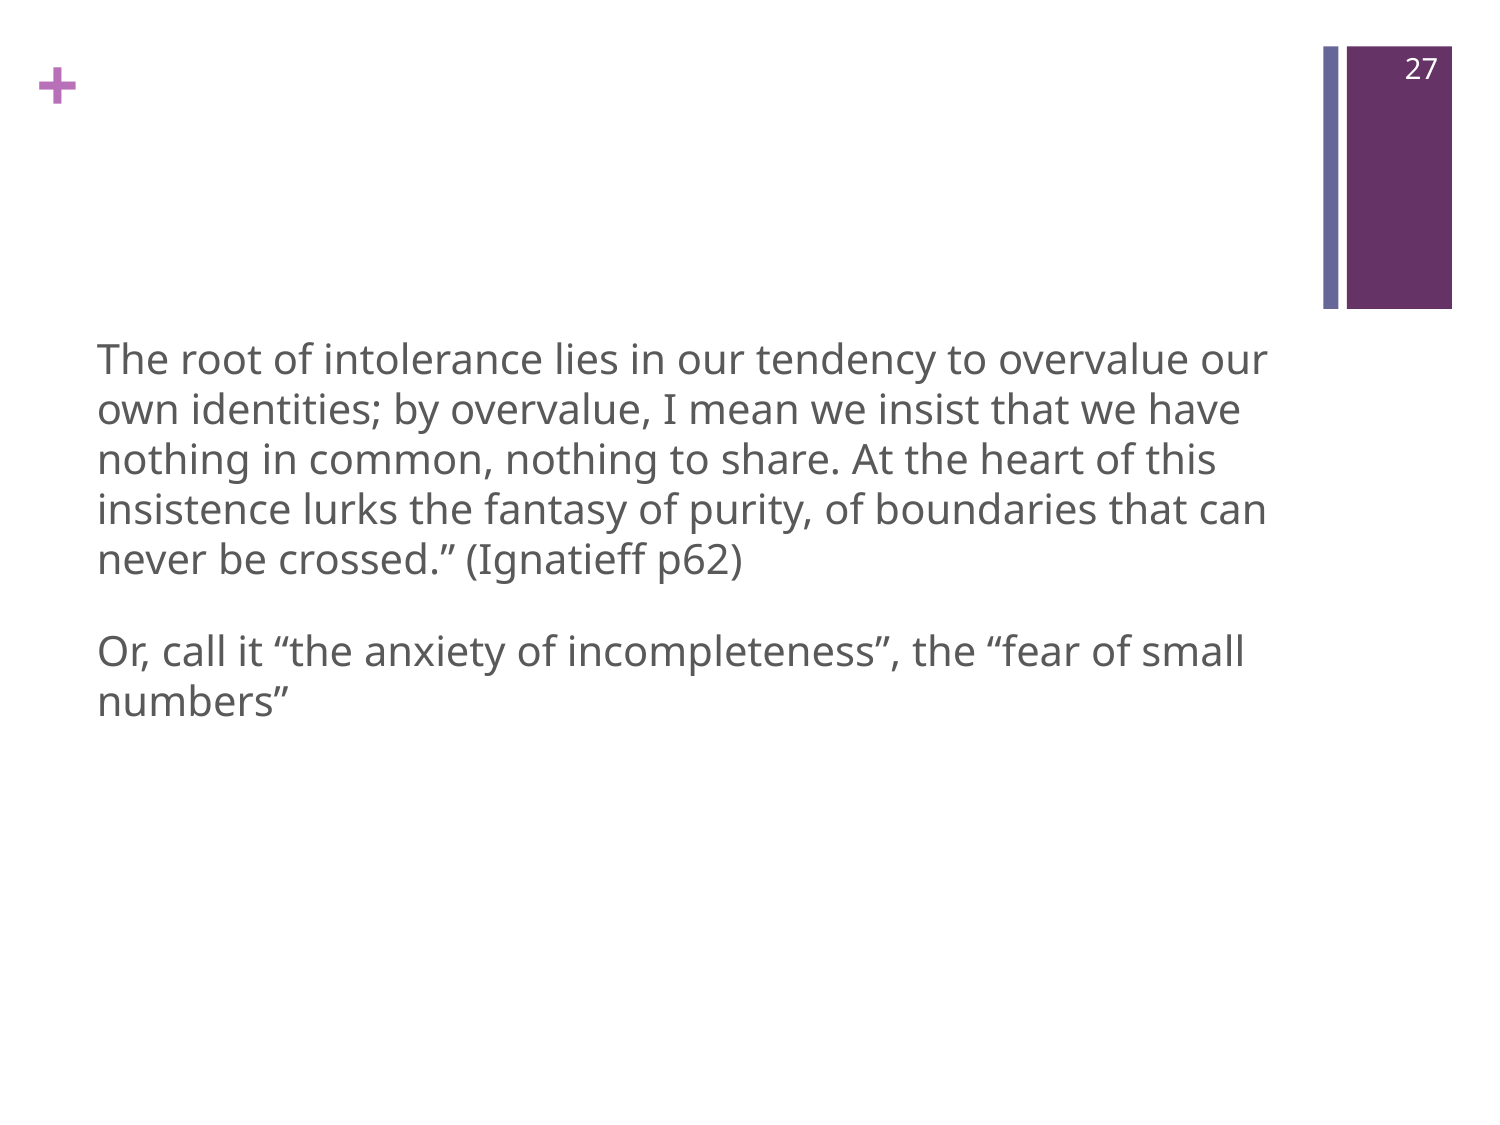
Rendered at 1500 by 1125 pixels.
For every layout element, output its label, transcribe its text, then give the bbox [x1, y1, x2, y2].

slide_number 27 [1362, 39, 1454, 100]
list The root of intolerance lies in our tendency to overvalue our own identities; by overvalue, I mean we insist that we have nothing in common, nothing to share. At the heart of this insistence lurks the fantasy of purity, of boundaries that can never be crossed.” (Ignatieff p62) Or, call it “the anxiety of incompleteness”, the “fear of small numbers” [81, 324, 1322, 1005]
